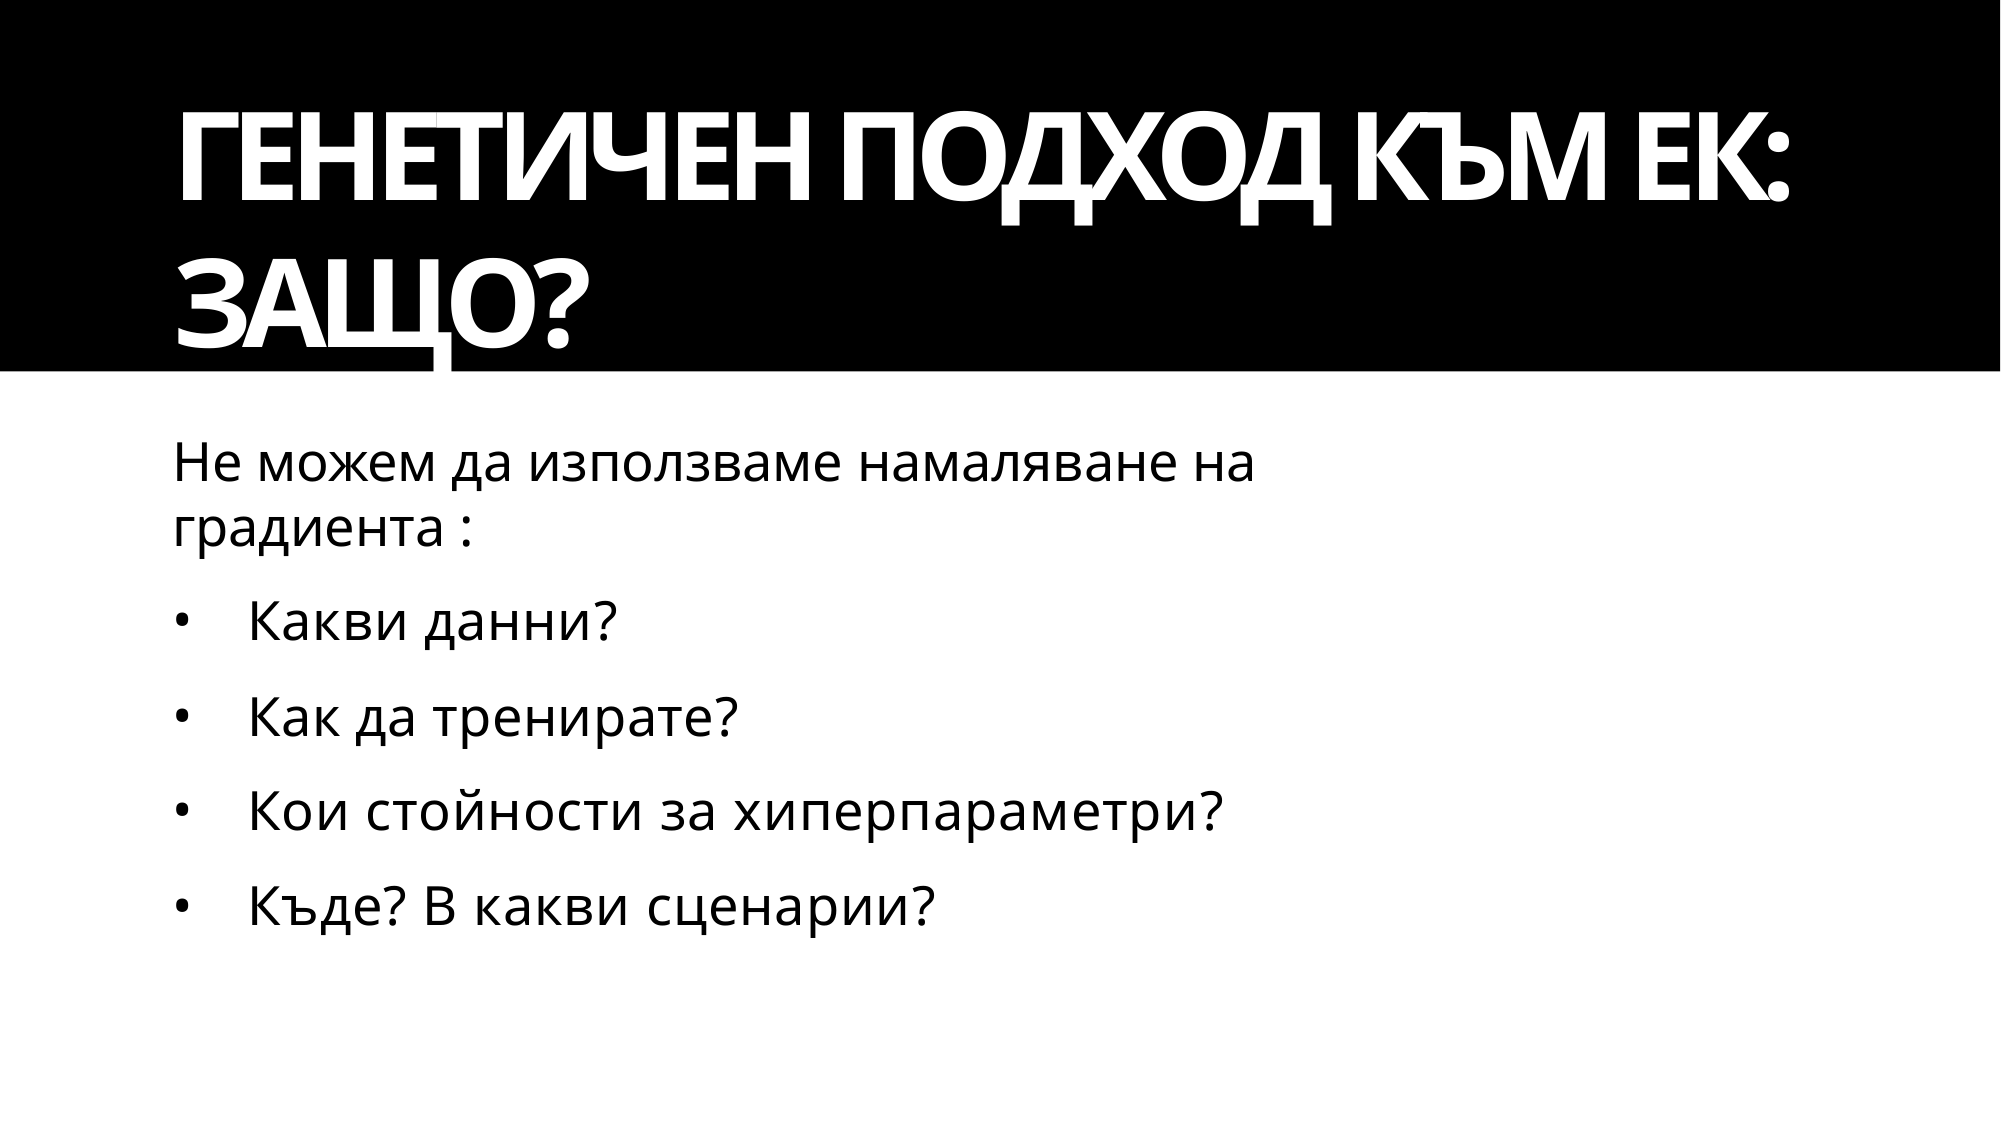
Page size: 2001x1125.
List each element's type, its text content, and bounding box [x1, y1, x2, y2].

title ГЕНЕТИЧЕН ПОДХОД КЪМ ЕК: ЗАЩО? [170, 75, 1809, 373]
text_box Не можем да използваме намаляване на градиента : Какви данни? Как да тренирате? Кои стойности за хиперпараметри? Къде? В какви сценарии? [170, 397, 1288, 937]
